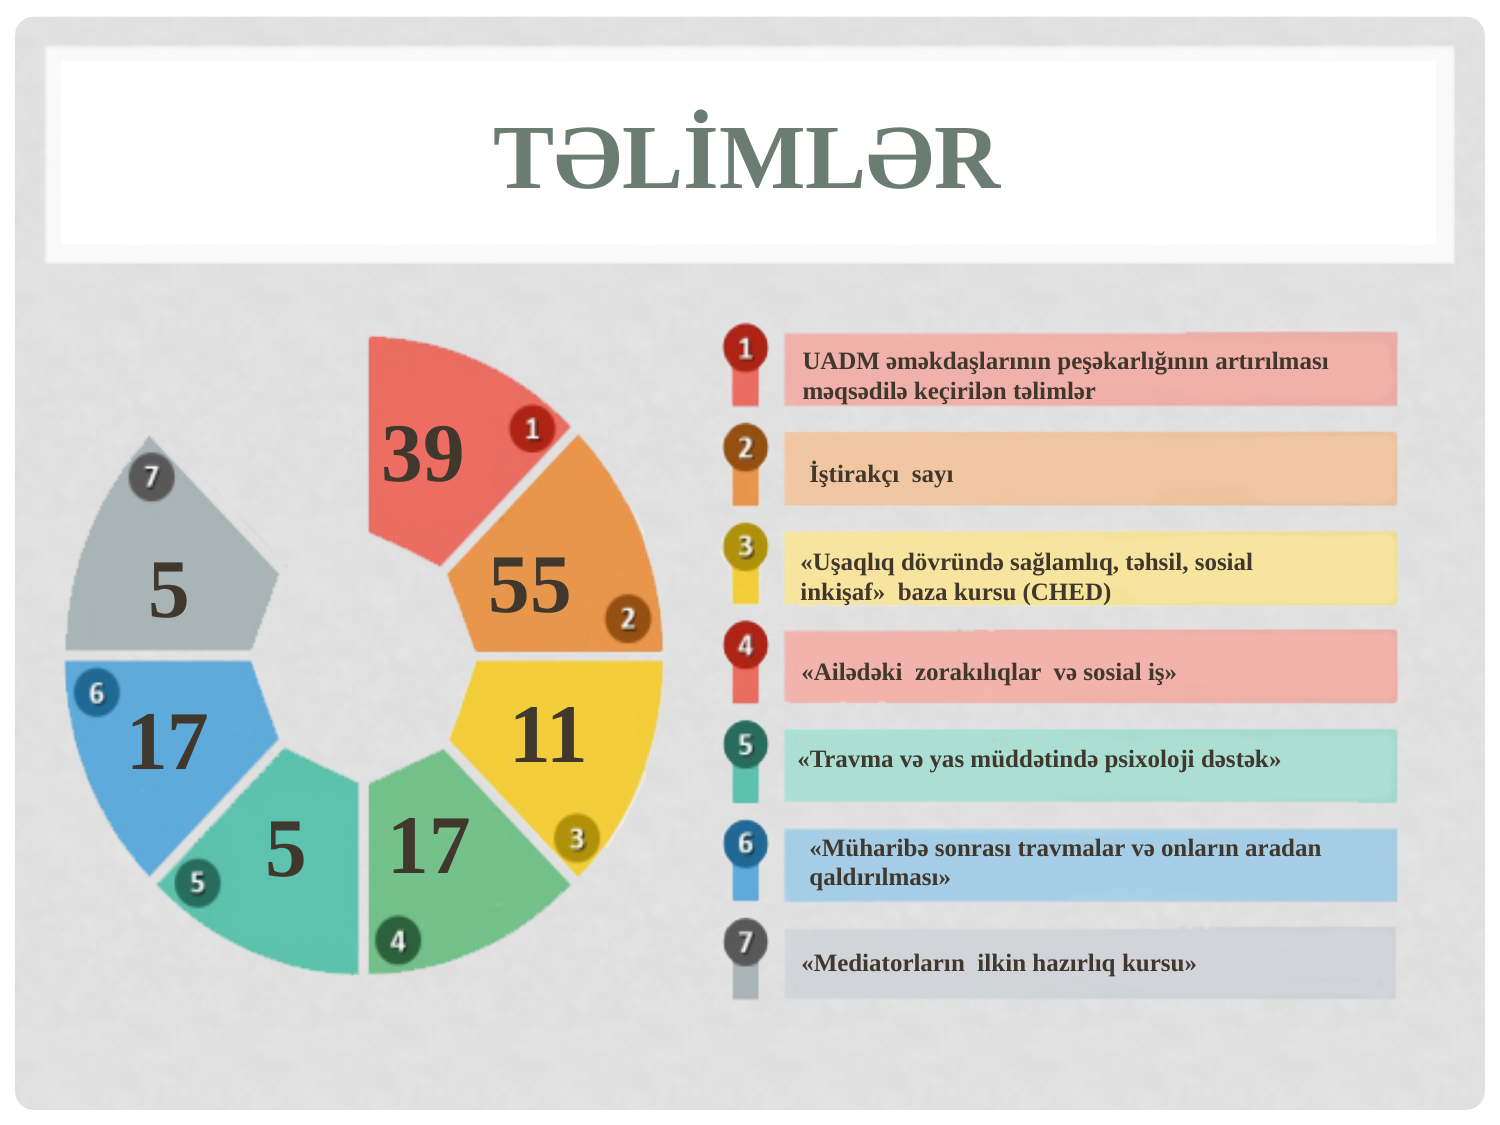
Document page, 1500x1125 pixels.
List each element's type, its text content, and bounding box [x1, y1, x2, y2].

title Təlİmlər [69, 66, 1425, 238]
picture [39, 287, 1451, 1038]
